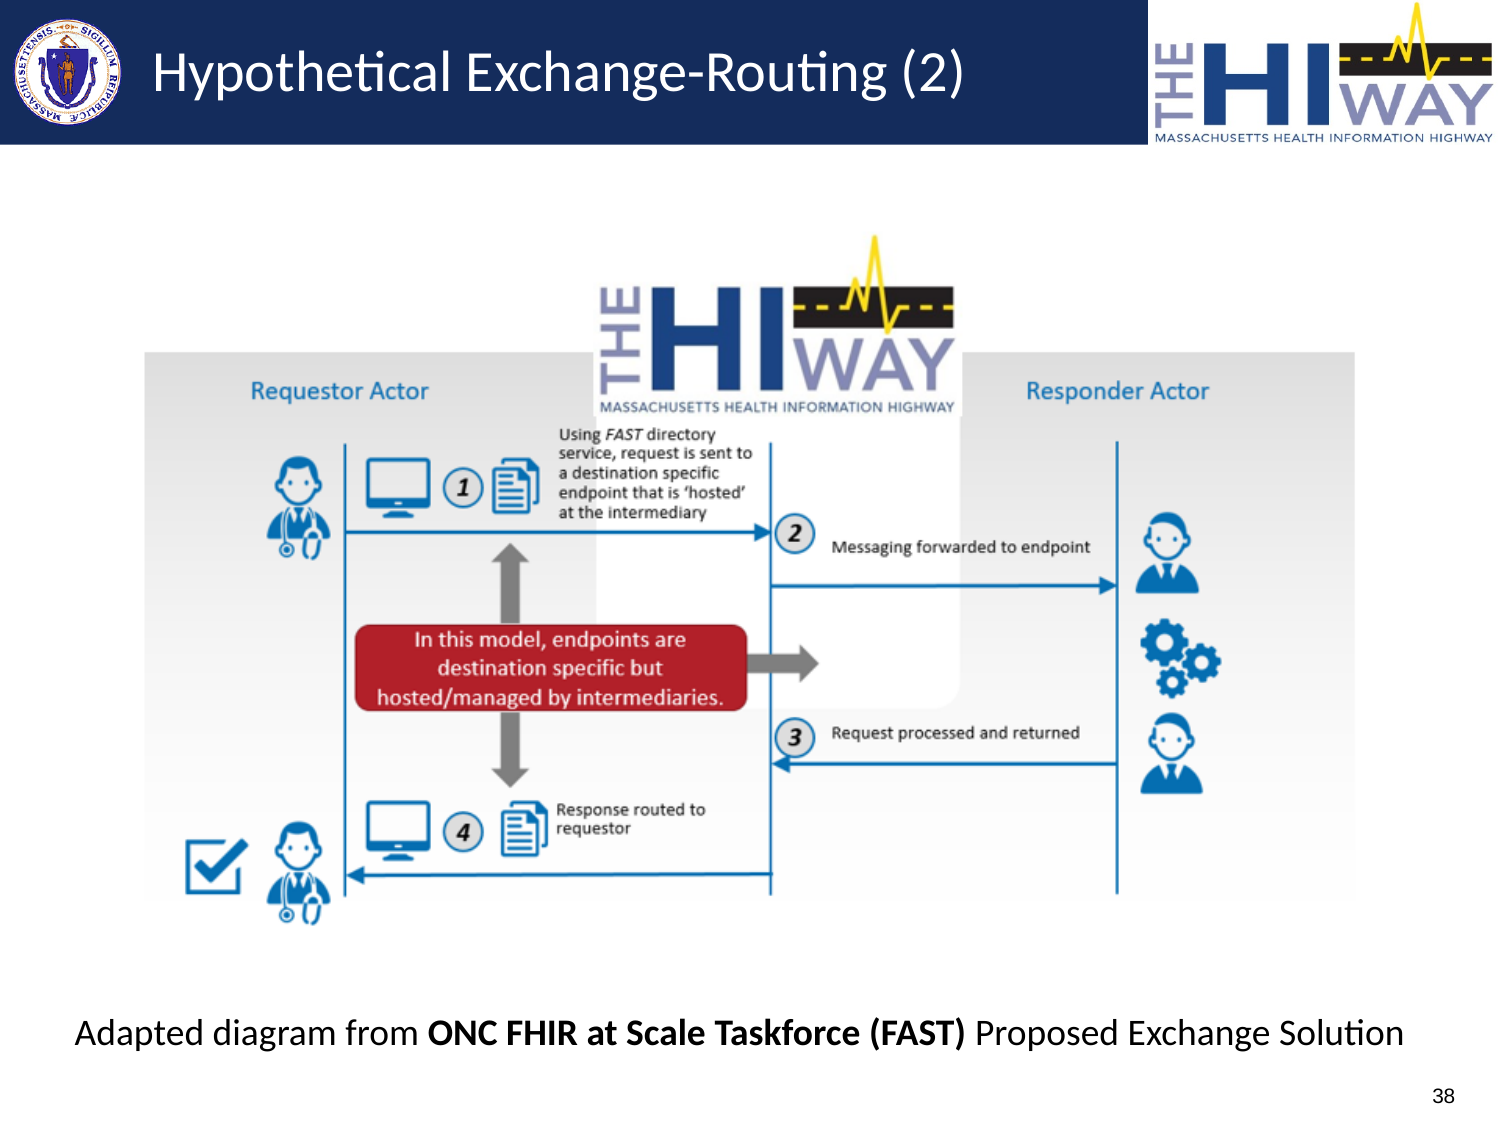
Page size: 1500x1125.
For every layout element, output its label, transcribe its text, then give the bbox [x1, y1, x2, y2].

title Hypothetical Exchange-Routing (2) [136, 21, 1138, 115]
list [112, 224, 1391, 954]
picture [1148, 0, 1500, 145]
slide_number 38 [1387, 1074, 1500, 1123]
text_box Adapted diagram from ONC FHIR at Scale Taskforce (FAST) Proposed Exchange Solution [59, 1000, 1473, 1060]
picture [5, 12, 128, 130]
